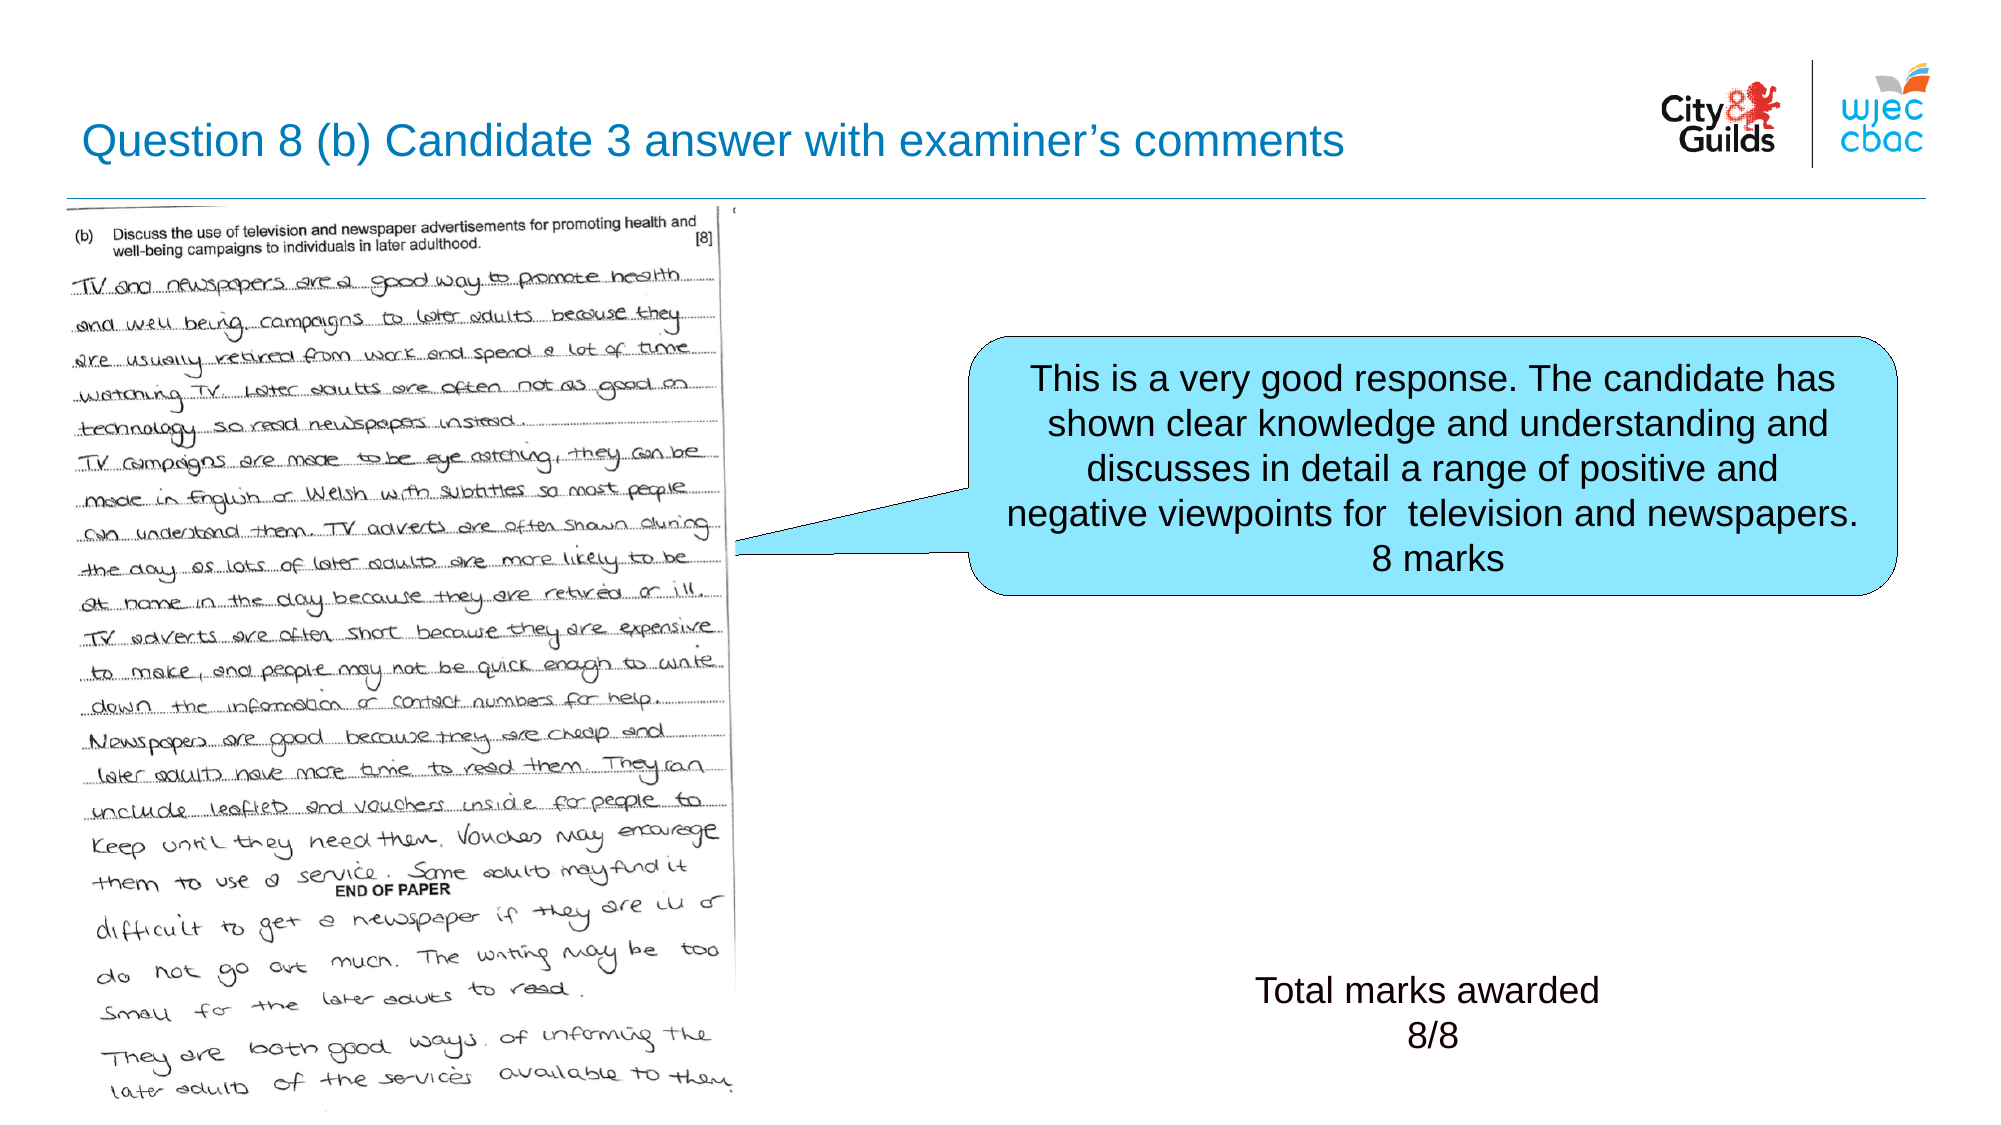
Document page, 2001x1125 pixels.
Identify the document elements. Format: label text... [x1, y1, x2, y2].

text_box Total marks awarded 8/8 [1231, 958, 1635, 1064]
title Question 8 (b) Candidate 3 answer with examiner’s comments [66, 59, 1662, 174]
text_box This is a very good response. The candidate has shown clear knowledge and understanding and discusses in detail a range of positive and negative viewpoints for television and newspapers. 8 marks [736, 336, 1898, 596]
picture [66, 206, 736, 1113]
